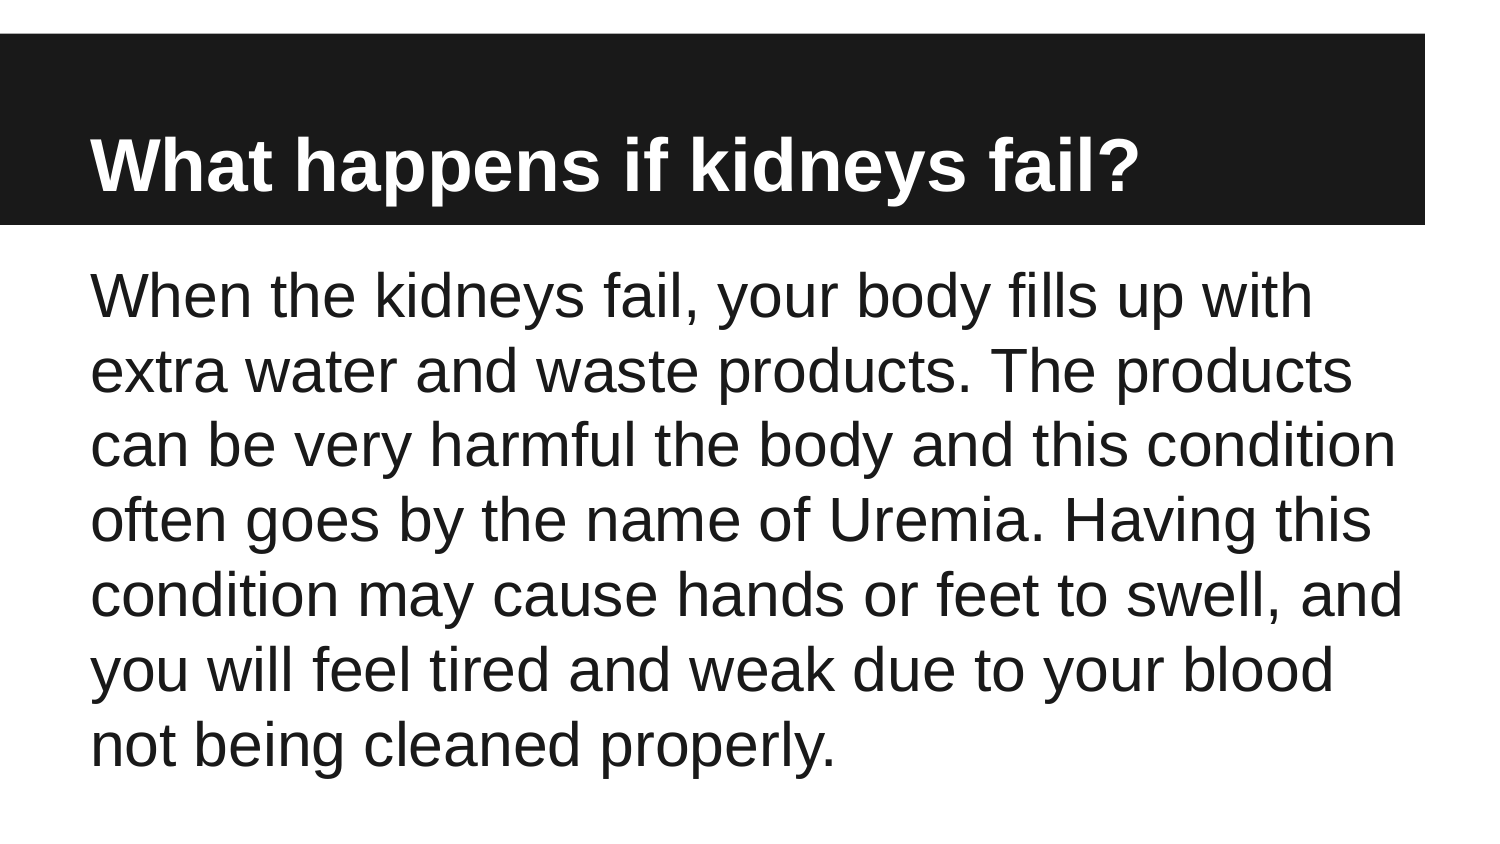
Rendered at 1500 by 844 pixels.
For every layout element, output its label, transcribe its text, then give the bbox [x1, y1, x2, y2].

title What happens if kidneys fail? [75, 33, 1425, 221]
list When the kidneys fail, your body fills up with extra water and waste products. The products can be very harmful the body and this condition often goes by the name of Uremia. Having this condition may cause hands or feet to swell, and you will feel tired and weak due to your blood not being cleaned properly. [75, 239, 1425, 808]
